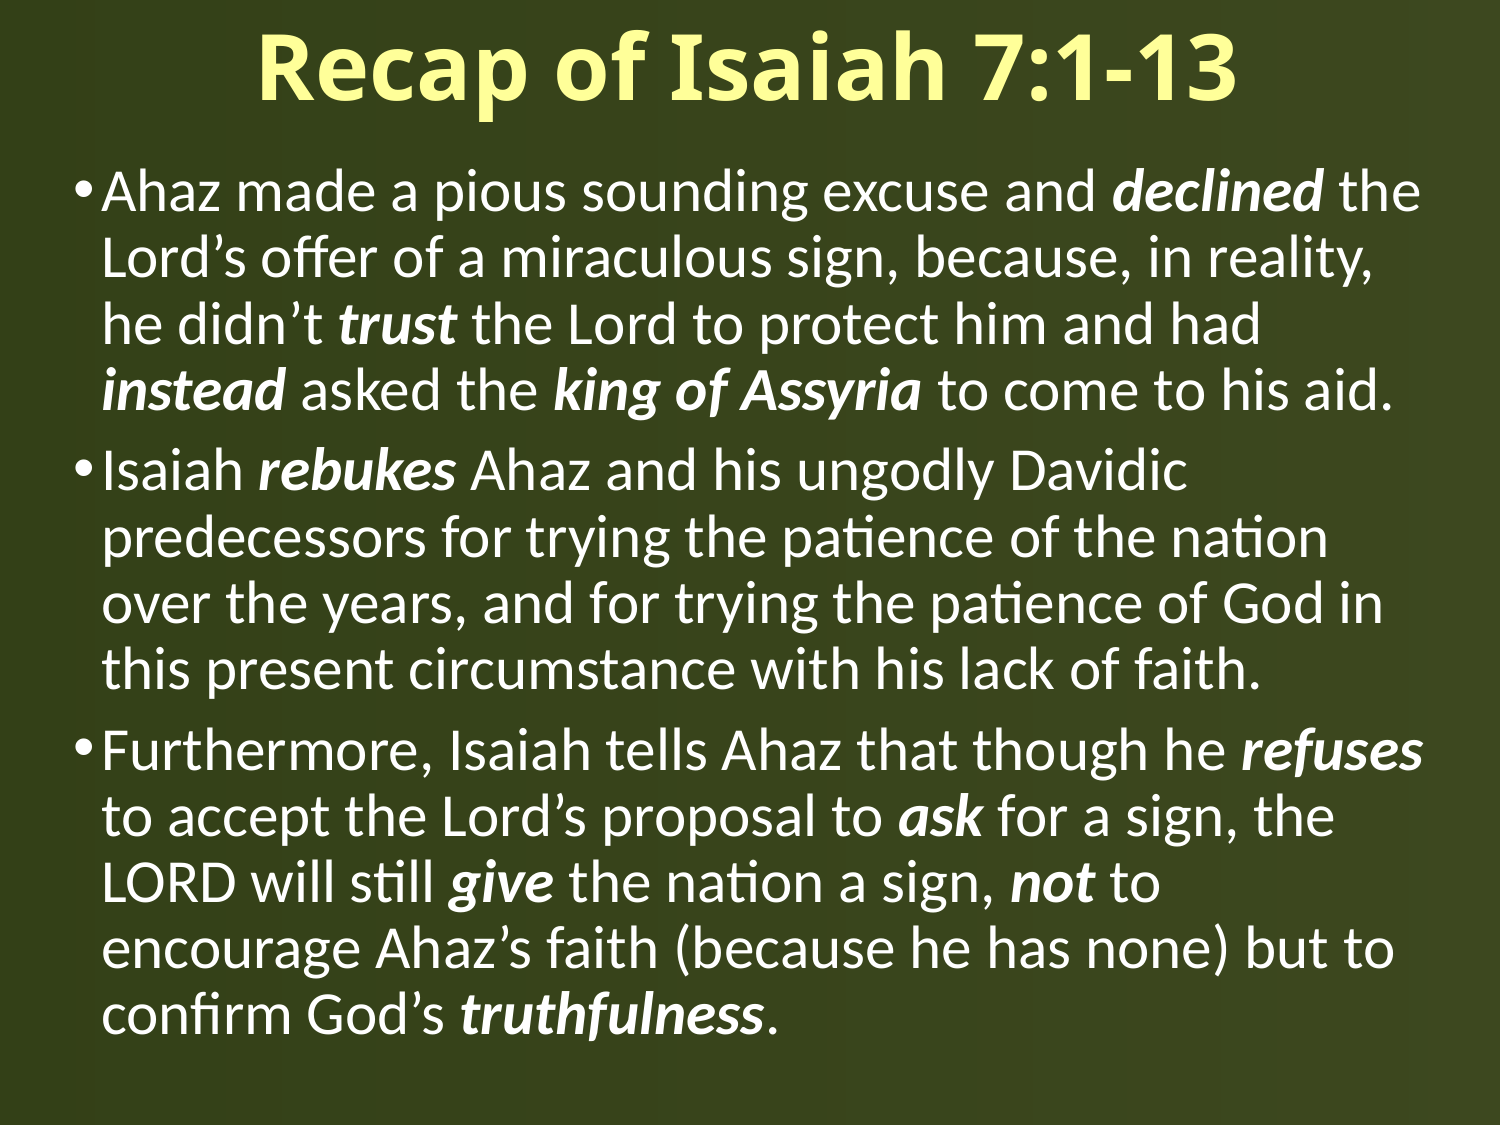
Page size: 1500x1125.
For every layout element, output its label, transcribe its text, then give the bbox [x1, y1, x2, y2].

title Recap of Isaiah 7:1-13 [0, 0, 1495, 141]
list Ahaz made a pious sounding excuse and declined the Lord’s offer of a miraculous sign, because, in reality, he didn’t trust the Lord to protect him and had instead asked the king of Assyria to come to his aid. Isaiah rebukes Ahaz and his ungodly Davidic predecessors for trying the patience of the nation over the years, and for trying the patience of God in this present circumstance with his lack of faith. Furthermore, Isaiah tells Ahaz that though he refuses to accept the Lord’s proposal to ask for a sign, the LORD will still give the nation a sign, not to encourage Ahaz’s faith (because he has none) but to confirm God’s truthfulness. [58, 151, 1442, 1113]
